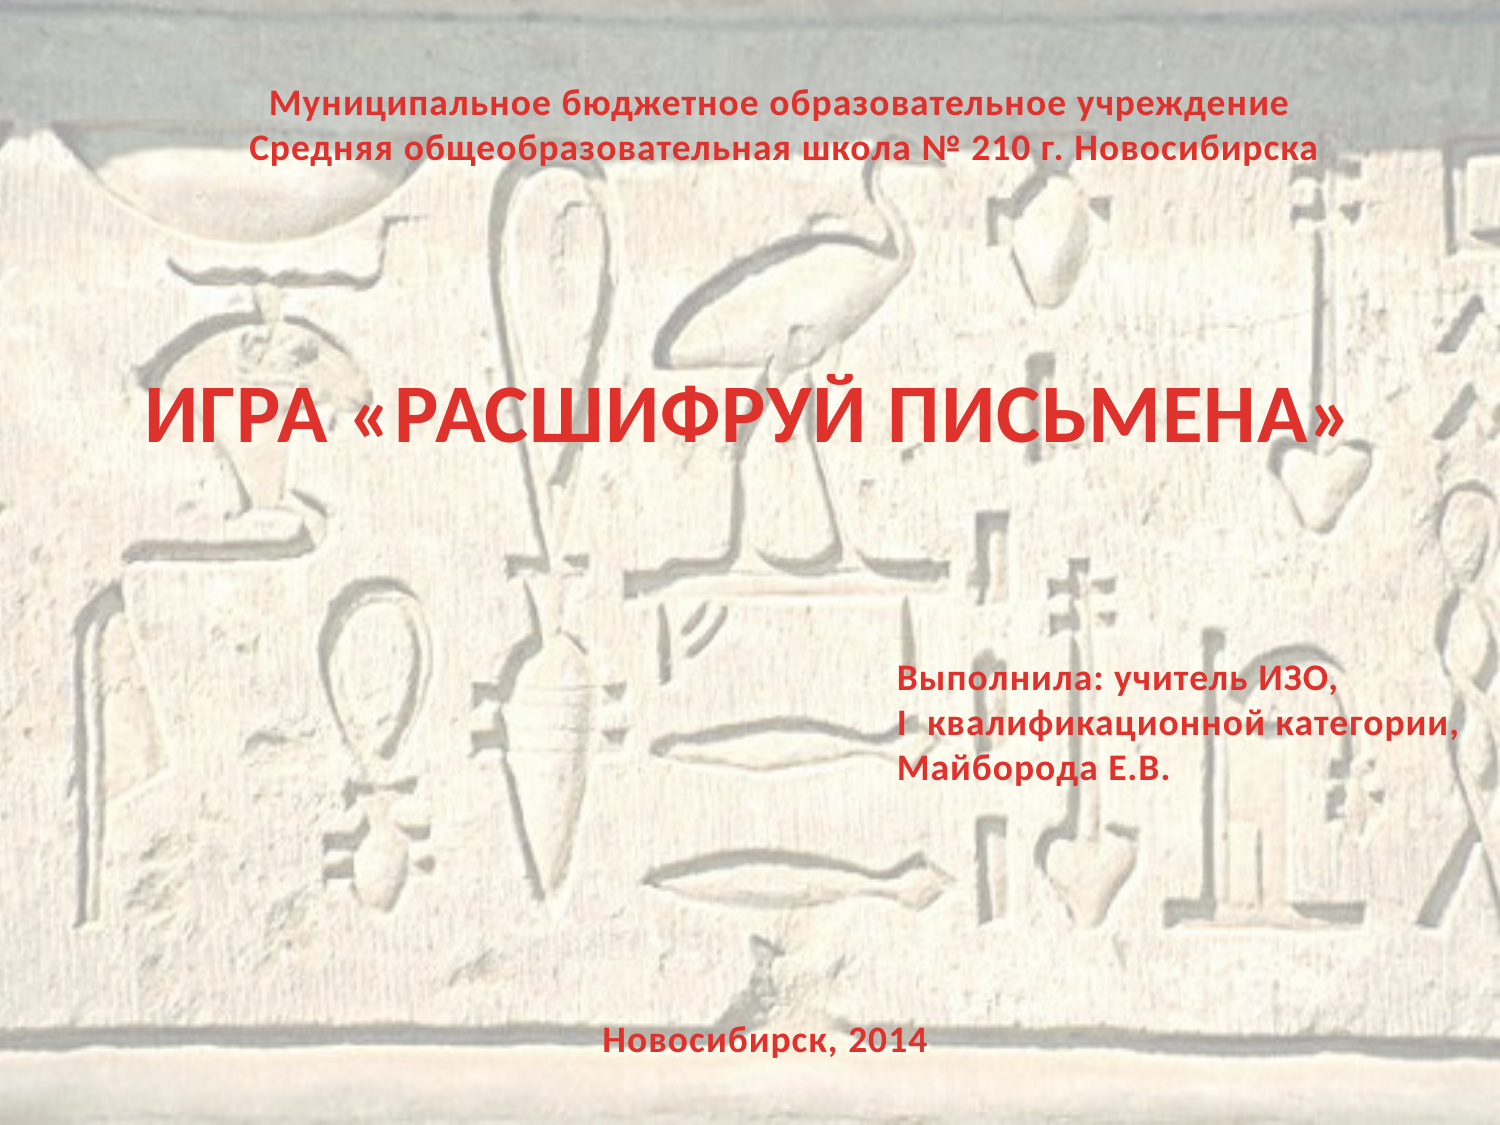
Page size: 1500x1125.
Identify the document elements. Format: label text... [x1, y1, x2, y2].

text_box Муниципальное бюджетное образовательное учреждение Средняя общеобразовательная школа № 210 г. Новосибирска [234, 70, 1335, 175]
text_box ИГРА «РАСШИФРУЙ ПИСЬМЕНА» [129, 351, 1370, 467]
text_box Выполнила: учитель ИЗО, I квалификационной категории, Майборода Е.В. [882, 645, 1475, 796]
text_box Новосибирск, 2014 [587, 1007, 944, 1068]
